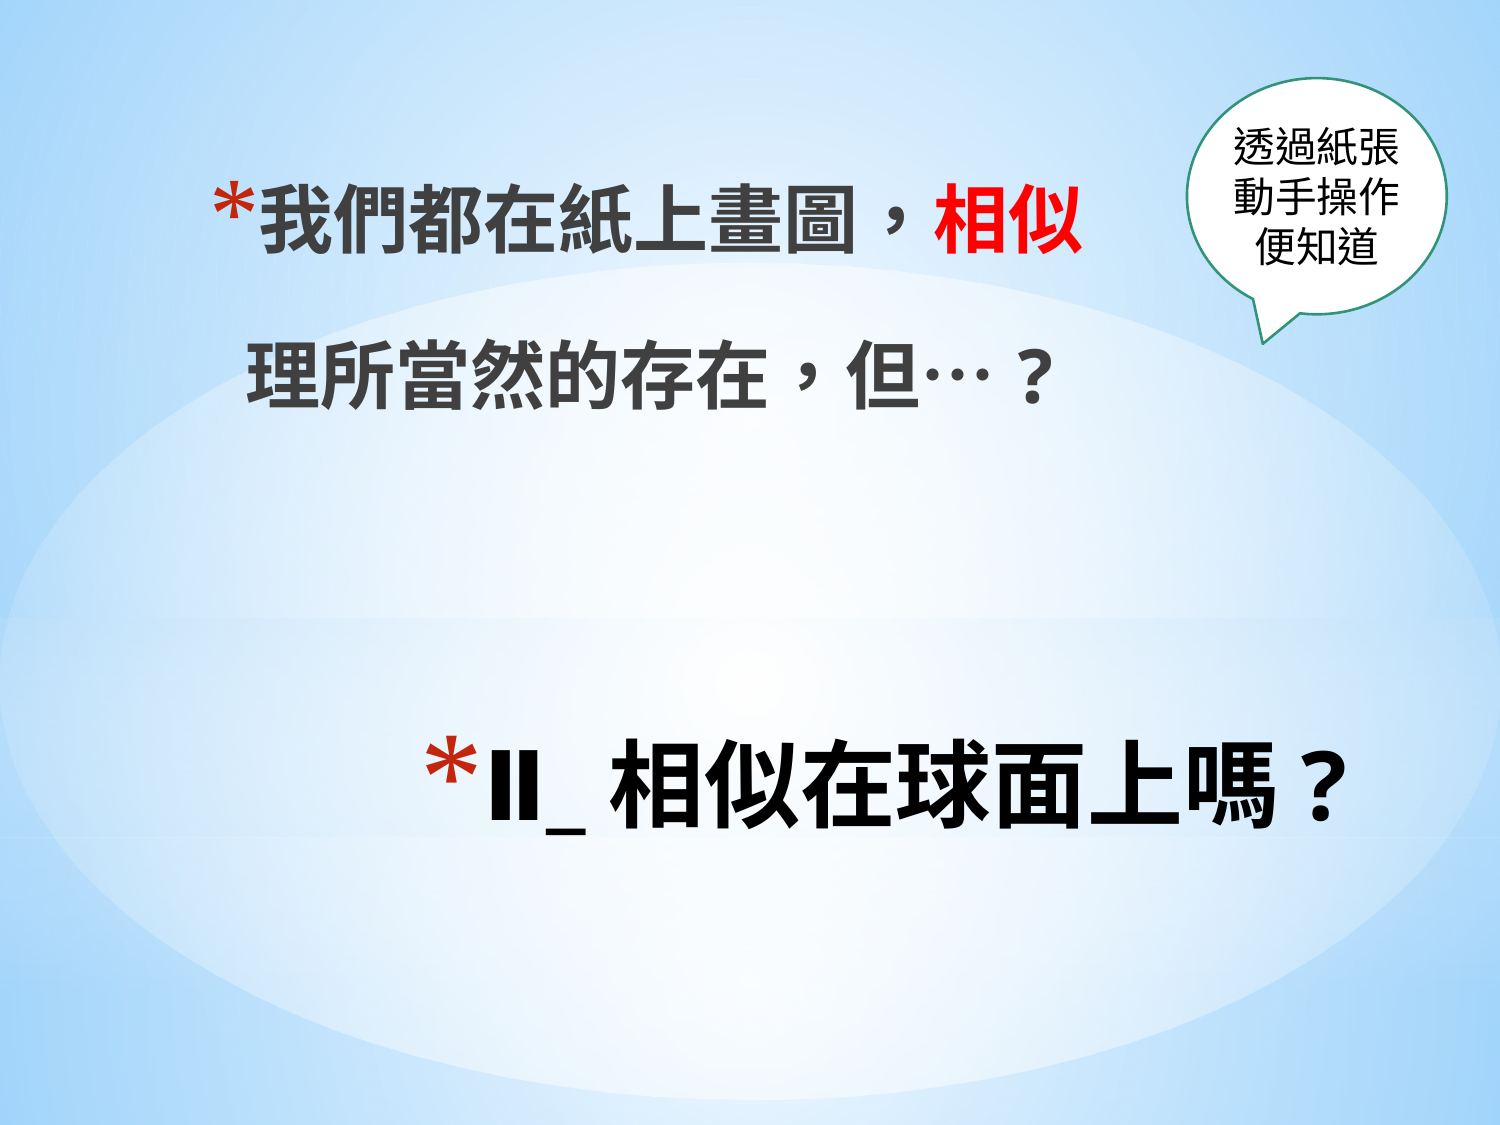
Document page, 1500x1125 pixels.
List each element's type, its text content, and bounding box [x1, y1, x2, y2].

text_box 透過紙張動手操作便知道 [1185, 76, 1449, 346]
list 我們都在紙上畫圖，相似 理所當然的存在，但…? [187, 120, 1235, 480]
title Ⅱ_相似在球面上嗎? [294, 717, 1363, 905]
